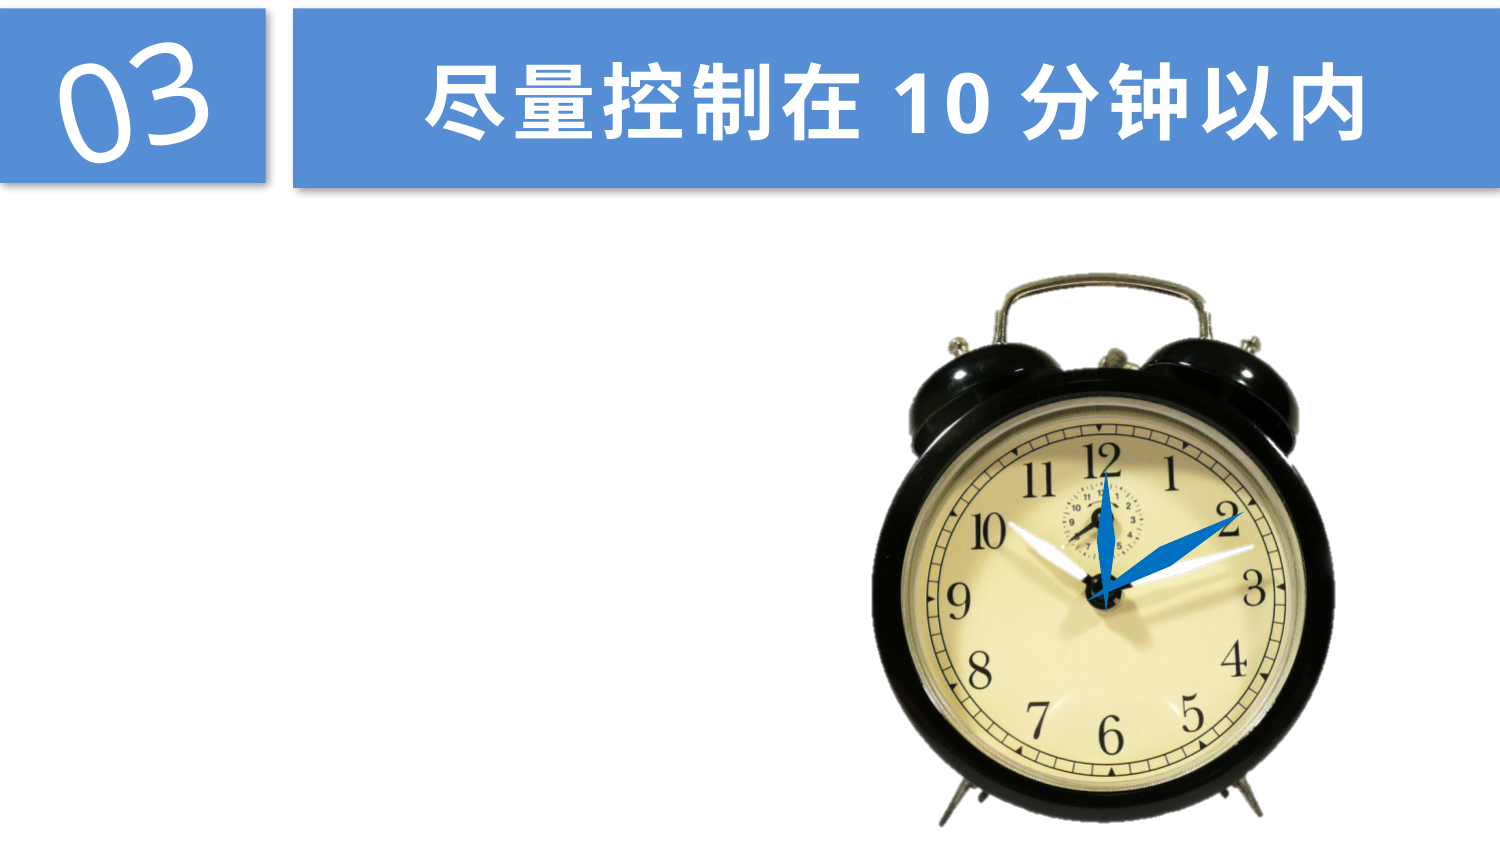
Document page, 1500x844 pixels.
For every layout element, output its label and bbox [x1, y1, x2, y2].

text_box [292, 8, 1500, 189]
text_box [836, 263, 1374, 844]
text_box [0, 7, 266, 190]
